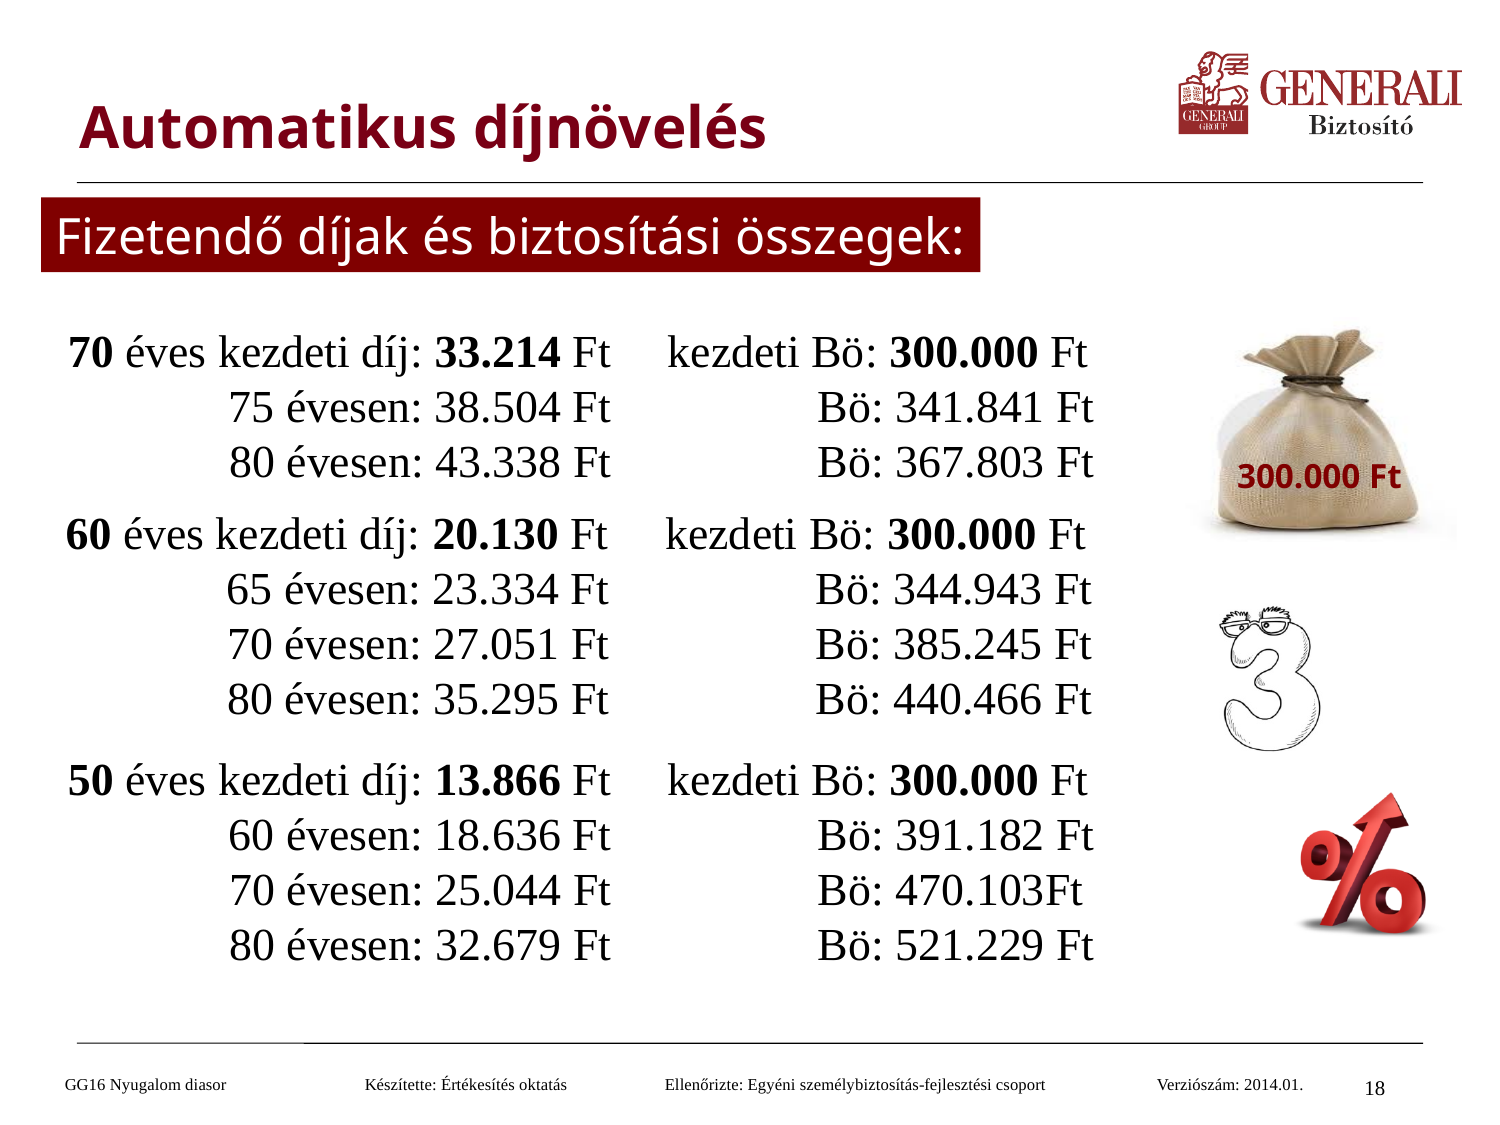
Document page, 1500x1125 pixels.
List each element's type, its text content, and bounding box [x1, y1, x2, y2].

text_box Fizetendő díjak és biztosítási összegek: [41, 197, 981, 273]
picture [1202, 603, 1336, 756]
text_box 60 éves kezdeti díj: 20.130 Ft kezdeti Bö: 300.000 Ft 65 évesen: 23.334 Ft Bö: 344.943 Ft 70 évesen: 27.051 Ft Bö: 385.245 Ft 80 évesen: 35.295 Ft Bö: 440.466 Ft [50, 496, 1138, 786]
text_box 70 éves kezdeti díj: 33.214 Ft kezdeti Bö: 300.000 Ft 75 évesen: 38.504 Ft Bö: 341.841 Ft 80 évesen: 43.338 Ft Bö: 367.803 Ft [53, 314, 1140, 494]
title Automatikus díjnövelés [64, 54, 905, 197]
picture [1137, 317, 1483, 552]
picture [1281, 786, 1447, 950]
text_box 50 éves kezdeti díj: 13.866 Ft kezdeti Bö: 300.000 Ft 60 évesen: 18.636 Ft Bö: 391.182 Ft 70 évesen: 25.044 Ft Bö: 470.103Ft 80 évesen: 32.679 Ft Bö: 521.229 Ft [53, 742, 1140, 1032]
